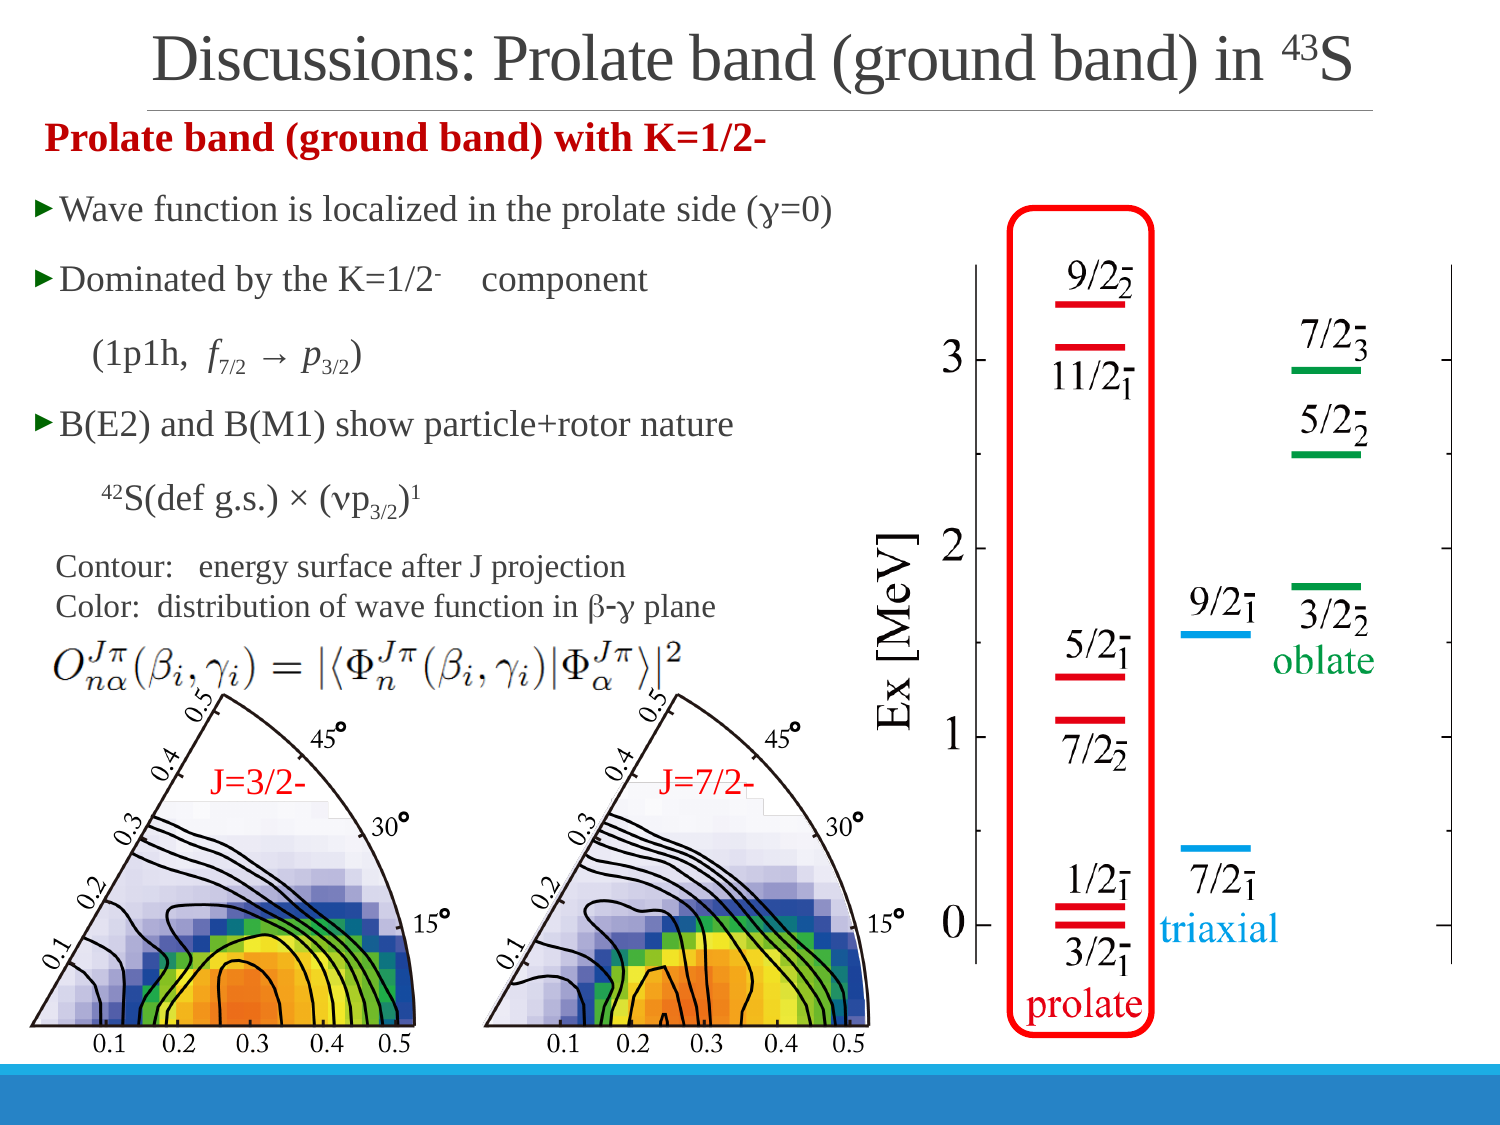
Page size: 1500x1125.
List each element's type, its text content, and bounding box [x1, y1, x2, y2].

picture [867, 243, 1453, 1029]
text_box [1009, 208, 1152, 240]
title Discussions: Prolate band (ground band) in 43S [135, 11, 1373, 102]
text_box Contour: energy surface after J projection Color: distribution of wave function in b-g plane [40, 536, 832, 631]
picture [40, 631, 687, 683]
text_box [28, 683, 905, 1071]
list Prolate band (ground band) with K=1/2- Wave function is localized in the prolate side (g=0) Dominated by the K=1/2- component (1p1h, f7/2 → p3/2) B(E2) and B(M1) show particle+rotor nature 42S(def g.s.) × (np3/2)1 [29, 107, 1471, 994]
